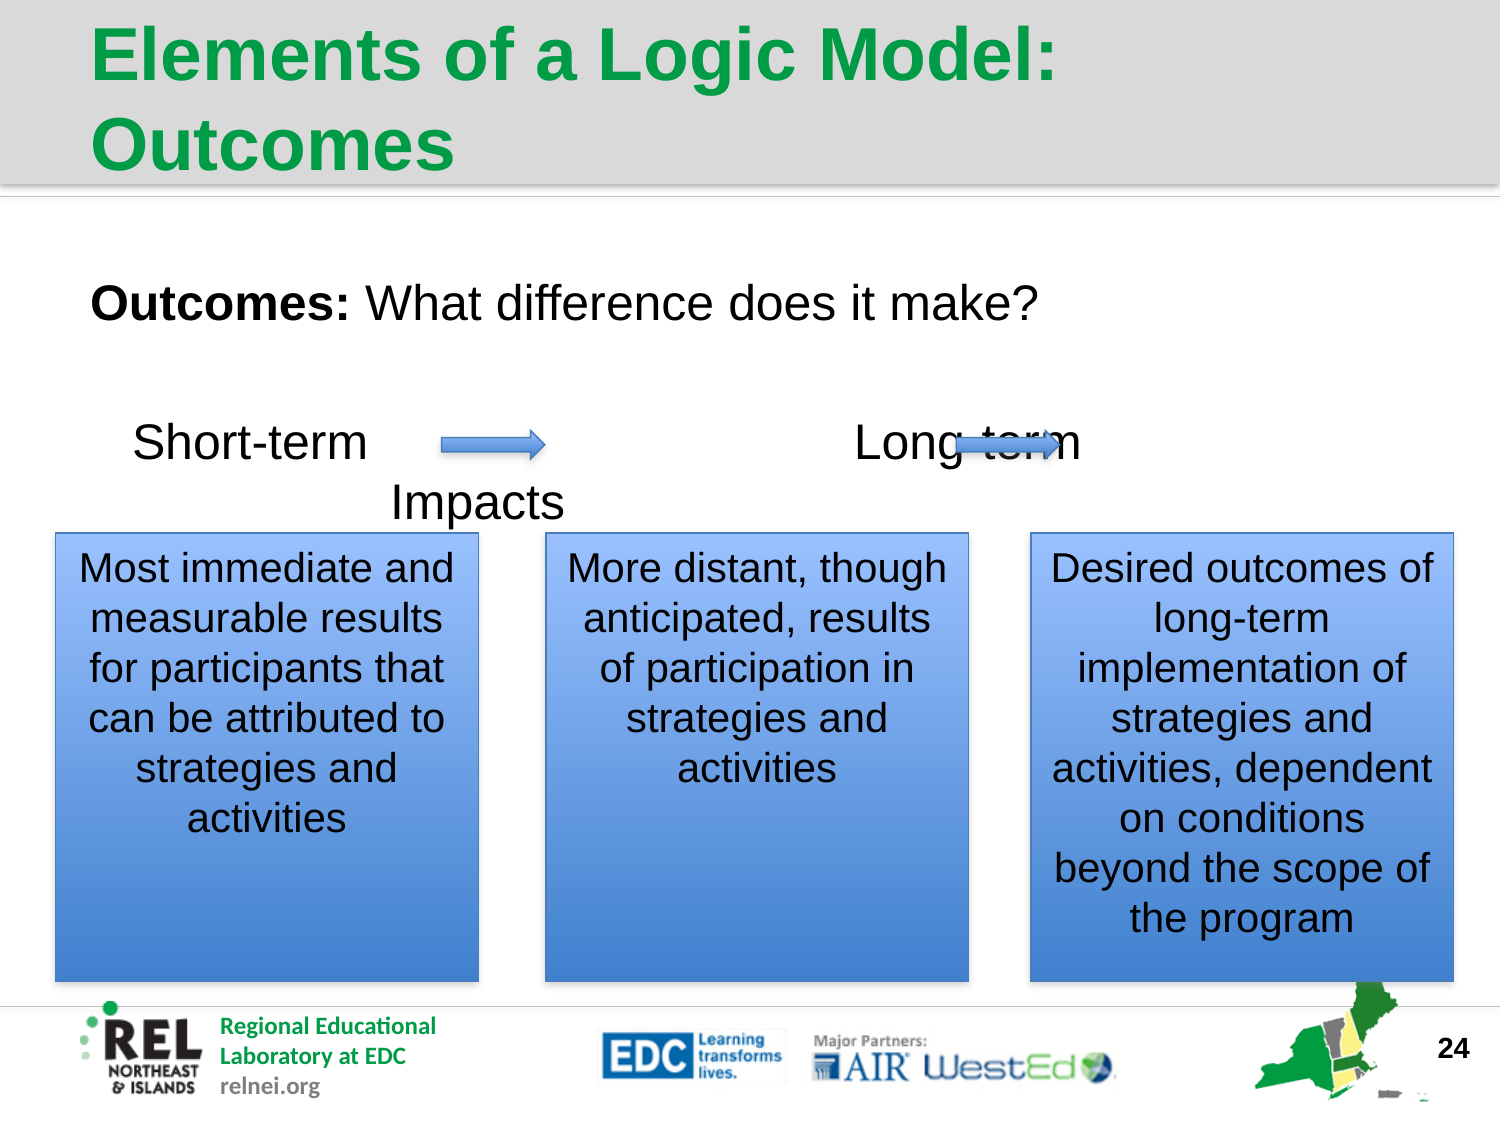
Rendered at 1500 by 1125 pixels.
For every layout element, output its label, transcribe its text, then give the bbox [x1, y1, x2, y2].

slide_number 24 [1393, 1016, 1485, 1077]
text_box Most immediate and measurable results for participants that can be attributed to strategies and activities [55, 533, 479, 982]
text_box [441, 430, 545, 459]
picture [594, 1028, 1138, 1091]
picture [80, 1001, 227, 1108]
list Outcomes: What difference does it make? Short-term Long-term Impacts [75, 262, 1425, 982]
picture [1245, 984, 1442, 1103]
text_box More distant, though anticipated, results of participation in strategies and activities [545, 533, 969, 982]
text_box Desired outcomes of long-term implementation of strategies and activities, dependent on conditions beyond the scope of the program [1030, 533, 1454, 982]
text_box [956, 430, 1060, 459]
title Elements of a Logic Model: Outcomes [75, 25, 1425, 165]
